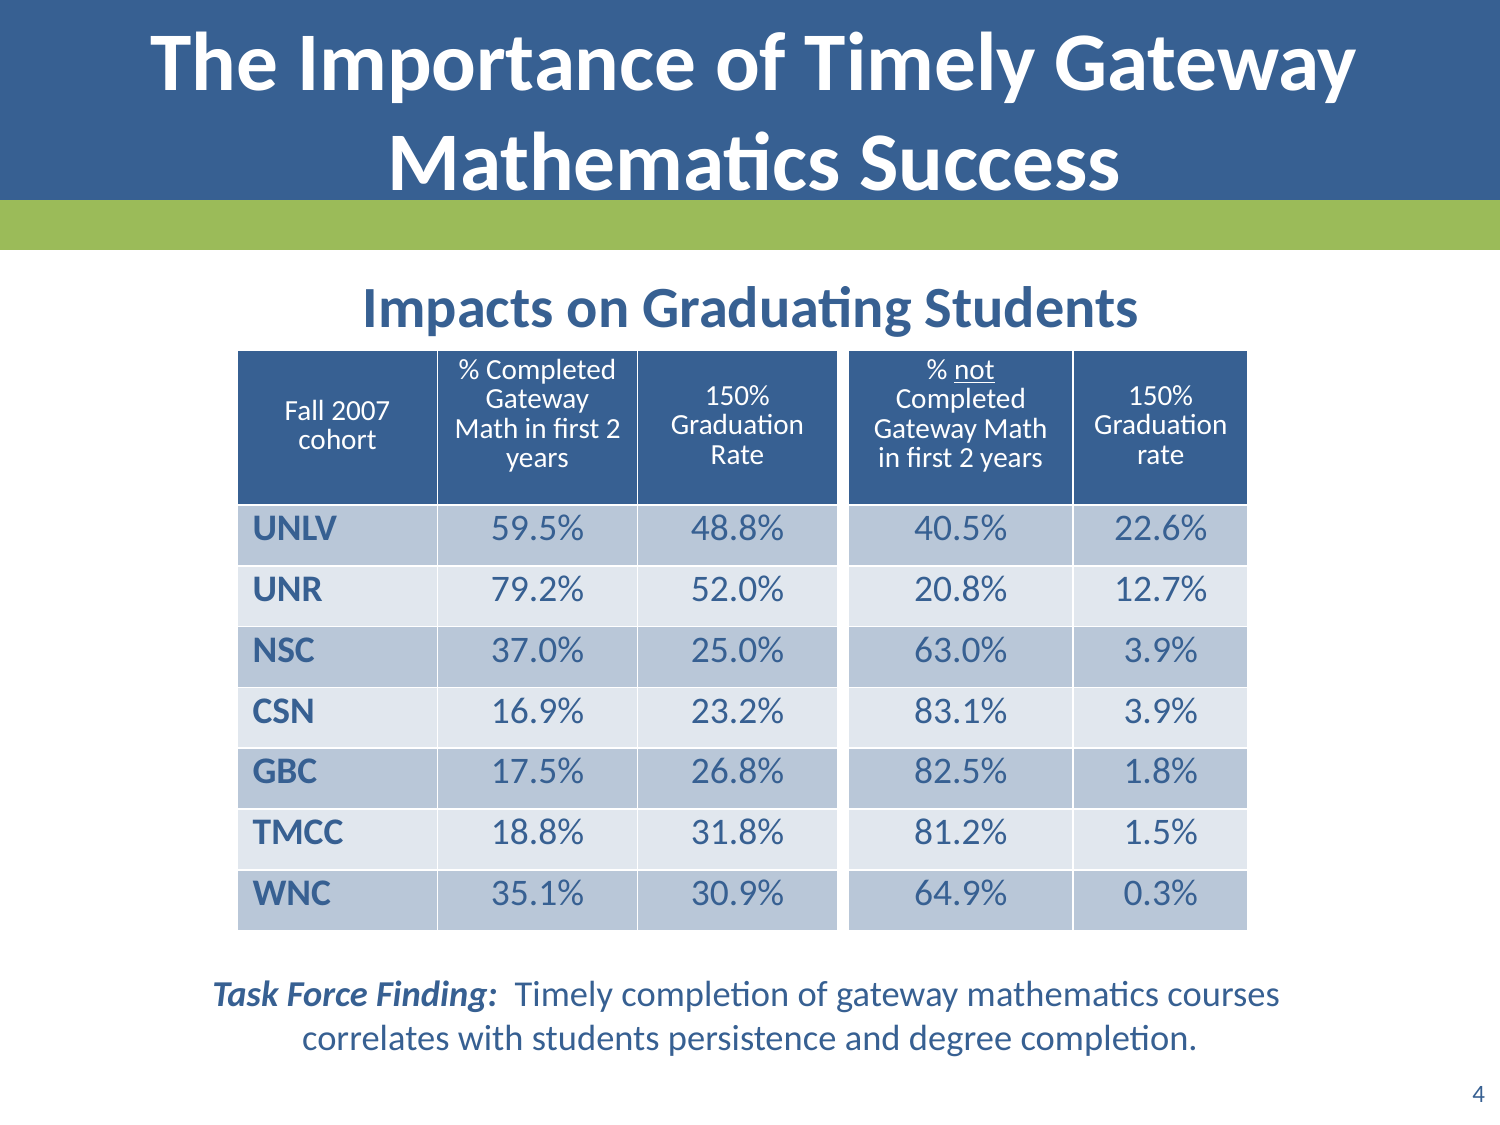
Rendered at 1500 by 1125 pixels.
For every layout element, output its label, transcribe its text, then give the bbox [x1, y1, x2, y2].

table_cell 3.9% [1074, 688, 1247, 747]
table_header % not Completed Gateway Math in first 2 years [849, 351, 1072, 504]
table_cell 3.9% [1074, 627, 1247, 687]
table_cell 52.0% [638, 567, 837, 626]
table_cell 59.5% [438, 506, 637, 565]
table_cell UNR [238, 567, 437, 626]
table_cell 18.8% [438, 810, 637, 869]
table_cell 31.8% [638, 810, 837, 869]
text_box [0, 0, 4, 202]
table_cell GBC [238, 749, 437, 808]
table_cell 16.9% [438, 688, 637, 747]
table_cell 17.5% [438, 749, 637, 808]
table_cell 23.2% [638, 688, 837, 747]
table_cell NSC [238, 627, 437, 687]
text_box Task Force Finding: Timely completion of gateway mathematics courses correlates with students persistence and degree completion. [1, 962, 1500, 1065]
table_cell 82.5% [849, 749, 1072, 808]
table_cell 30.9% [638, 871, 837, 930]
table_cell 63.0% [849, 627, 1072, 687]
table_header 150% Graduation rate [1074, 351, 1247, 504]
table_cell CSN [238, 688, 437, 747]
table_cell 37.0% [438, 627, 637, 687]
table_cell 81.2% [849, 810, 1072, 869]
table_cell TMCC [238, 810, 437, 869]
text_box [0, 202, 1500, 252]
table_cell 1.8% [1074, 749, 1247, 808]
table_cell 48.8% [638, 506, 837, 565]
table_cell 40.5% [849, 506, 1072, 565]
table_cell 26.8% [638, 749, 837, 808]
table_header 150% Graduation Rate [638, 351, 837, 504]
table_cell 79.2% [438, 567, 637, 626]
table_cell 1.5% [1074, 810, 1247, 869]
table_cell 22.6% [1074, 506, 1247, 565]
table_cell WNC [238, 871, 437, 930]
table_cell 12.7% [1074, 567, 1247, 626]
text_box Impacts on Graduating Students [1, 261, 1500, 347]
table_cell UNLV [238, 506, 437, 565]
table_cell 83.1% [849, 688, 1072, 747]
table_cell 20.8% [849, 567, 1072, 626]
table_cell 35.1% [438, 871, 637, 930]
table_header % Completed Gateway Math in first 2 years [438, 351, 637, 504]
table_header Fall 2007 cohort [238, 351, 437, 504]
slide_number 4 [1149, 1063, 1500, 1123]
text_box The Importance of Timely Gateway Mathematics Success [4, 0, 1500, 215]
table_cell 25.0% [638, 627, 837, 687]
table_cell 0.3% [1074, 871, 1247, 930]
table_cell 64.9% [849, 871, 1072, 930]
